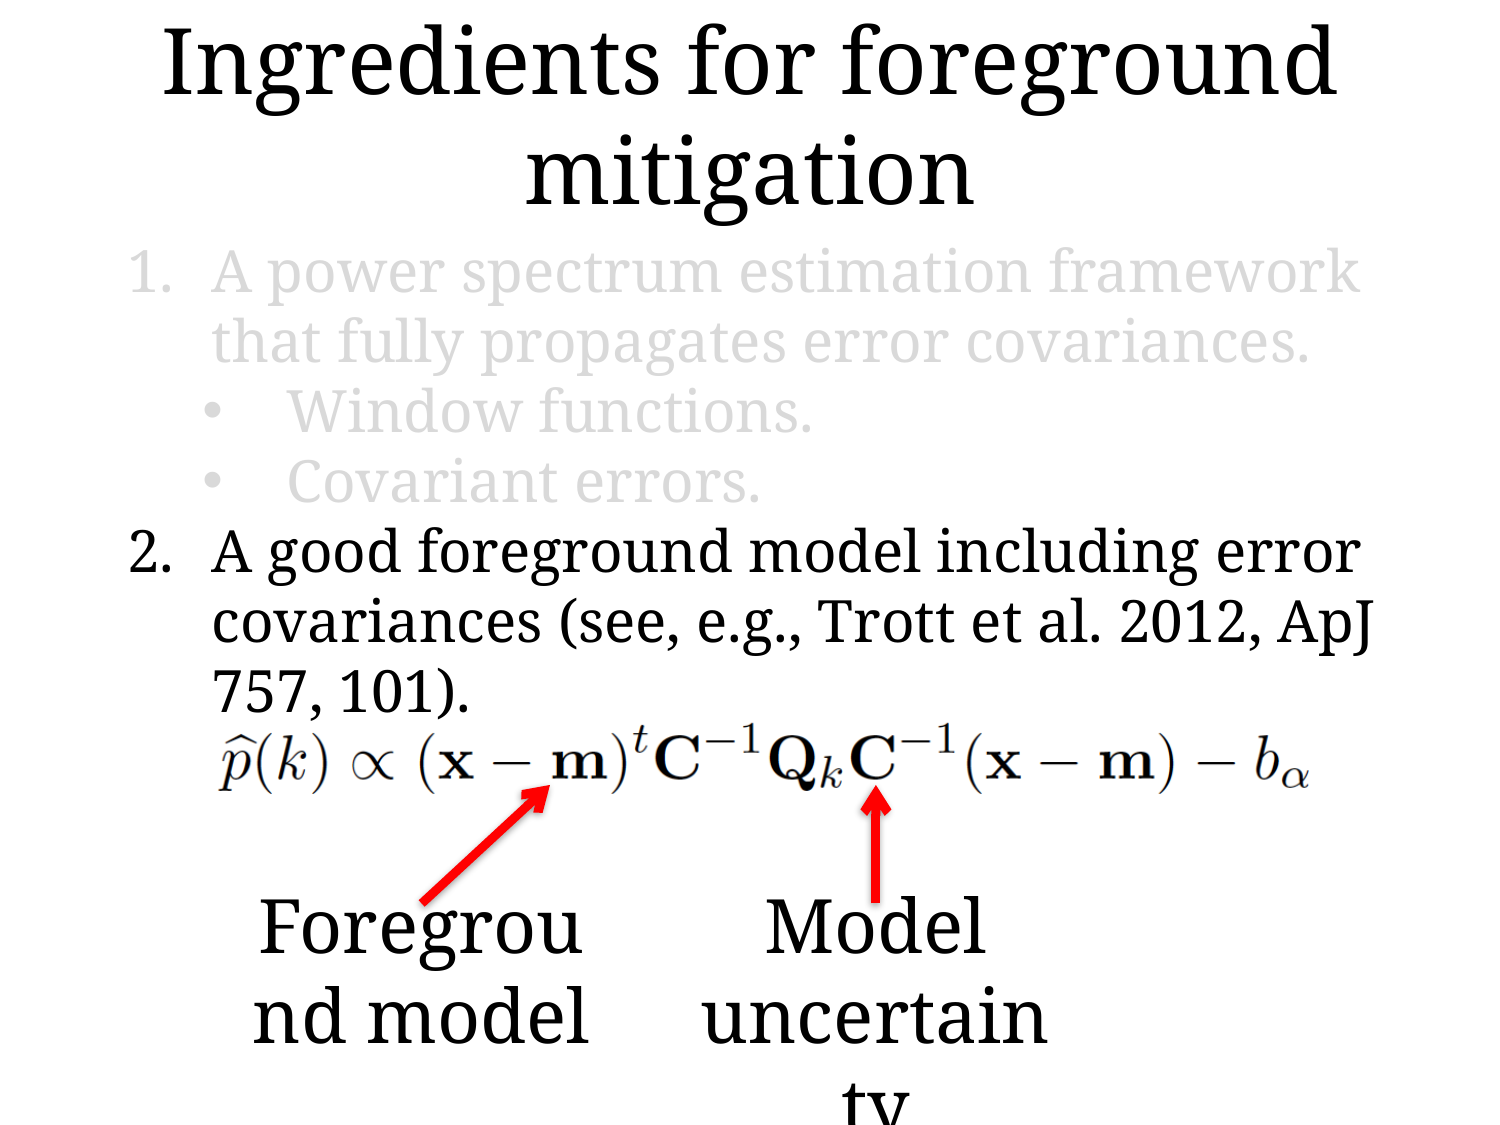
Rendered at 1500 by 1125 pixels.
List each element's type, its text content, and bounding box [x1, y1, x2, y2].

picture [202, 694, 1347, 827]
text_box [421, 784, 551, 904]
text_box Foreground model [227, 871, 616, 1066]
title Ingredients for foreground mitigation [54, 32, 1447, 194]
text_box A power spectrum estimation framework that fully propagates error covariances. Window functions. Covariant errors. A good foreground model including error covariances (see, e.g., Trott et al. 2012, ApJ 757, 101). [112, 226, 1447, 802]
text_box Model uncertainty [681, 871, 1071, 1125]
